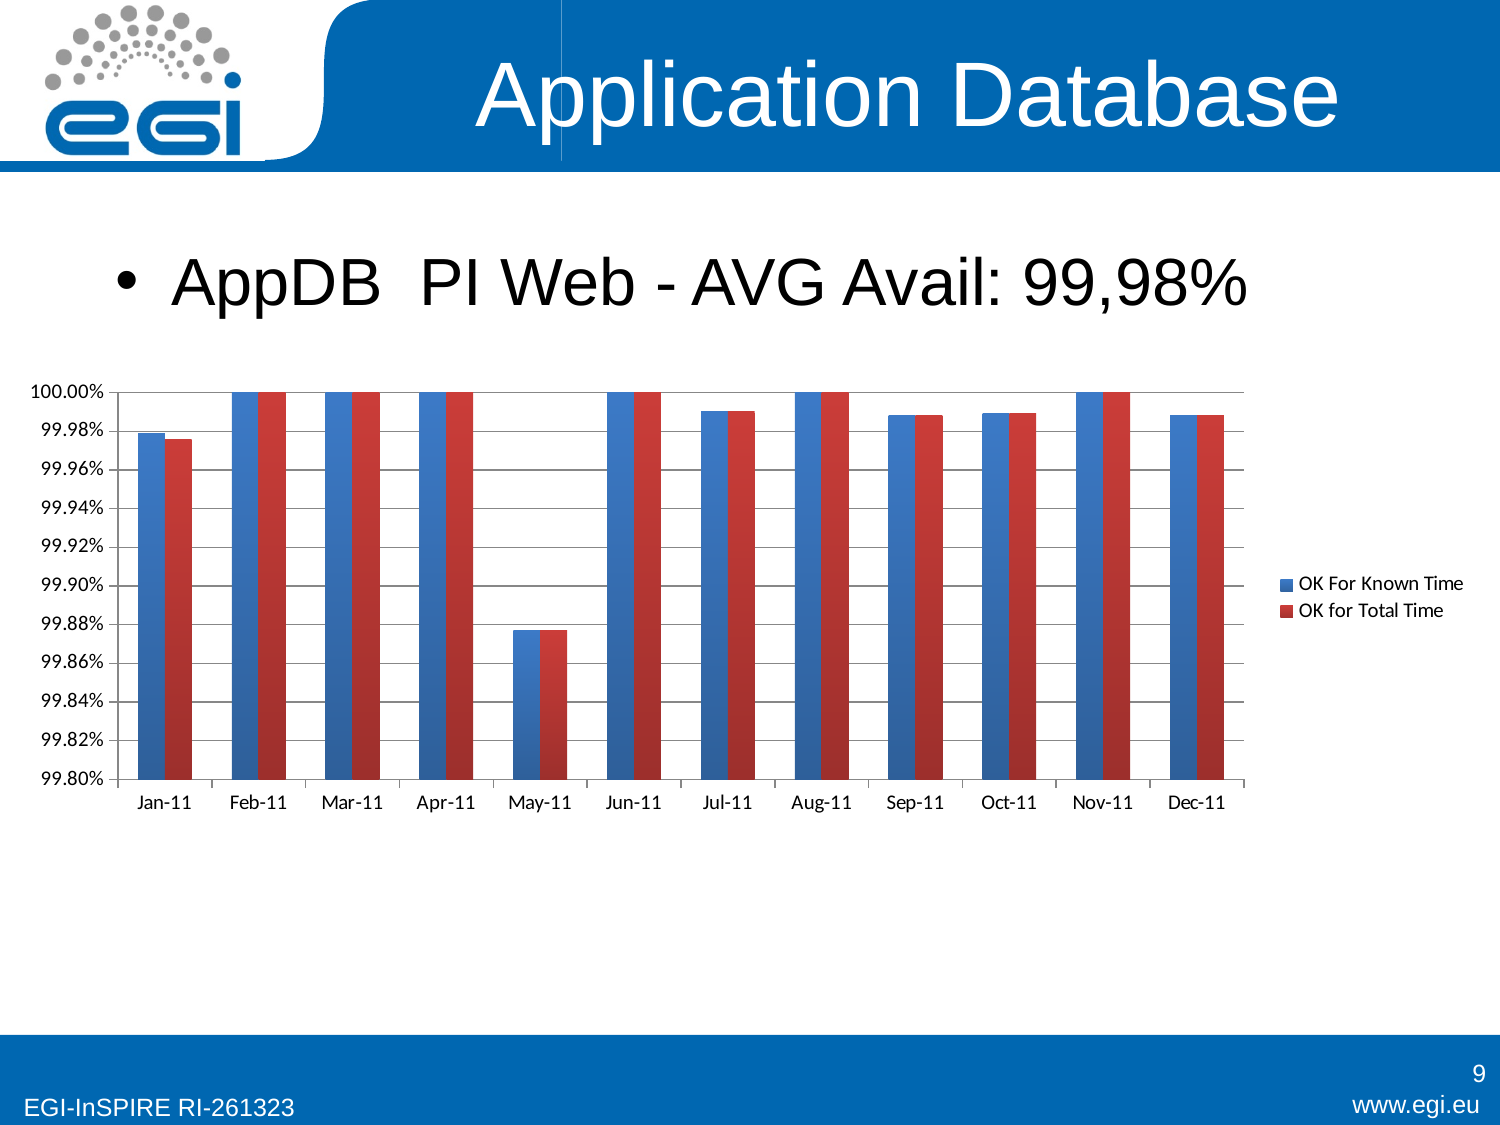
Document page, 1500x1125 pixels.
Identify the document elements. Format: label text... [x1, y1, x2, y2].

slide_number 9 [1151, 1042, 1500, 1103]
chart [0, 373, 1483, 824]
list AppDB PI Web - AVG Avail: 99,98% [100, 231, 1425, 371]
title Application Database [348, 19, 1471, 161]
picture [0, 0, 265, 161]
